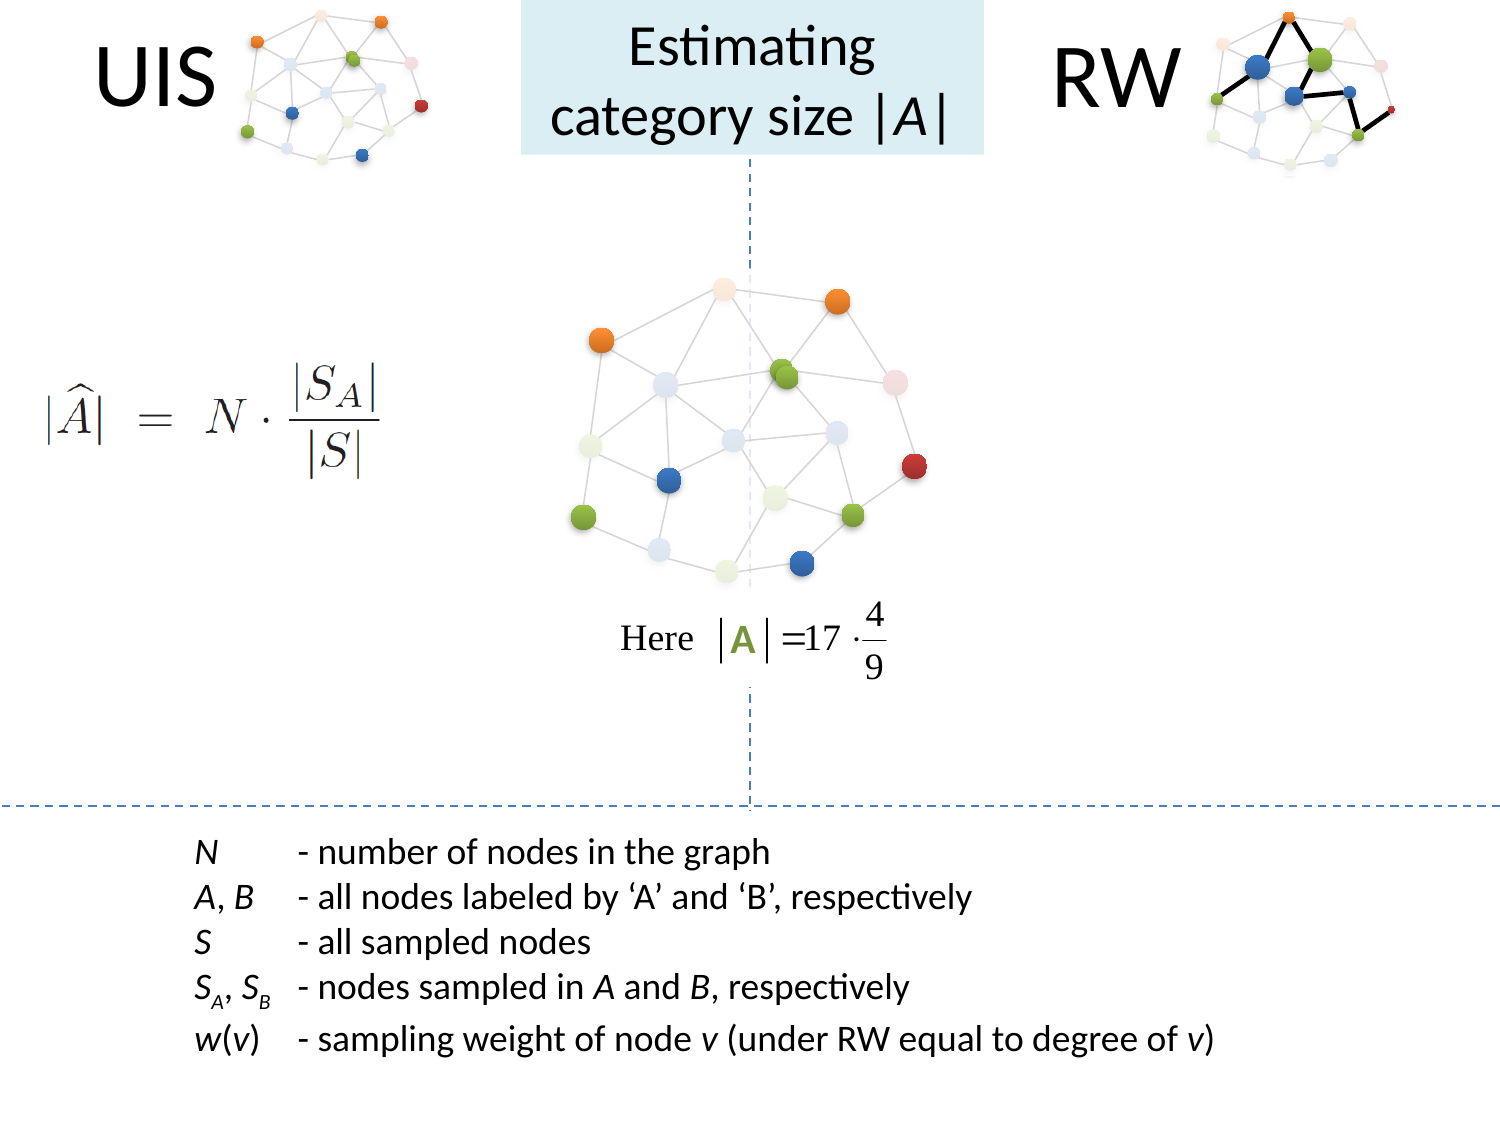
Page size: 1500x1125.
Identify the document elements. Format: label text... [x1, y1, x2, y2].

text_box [222, 4, 445, 173]
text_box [536, 268, 958, 688]
text_box Estimating category size |A| [521, 0, 749, 155]
text_box RW [985, 0, 1340, 141]
title UIS [0, 0, 313, 141]
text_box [1187, 4, 1415, 177]
picture [44, 283, 536, 551]
text_box Estimating category size |A| [751, 0, 985, 155]
text_box N - number of nodes in the graph A, B - all nodes labeled by ‘A’ and ‘B’, respectively S - all sampled nodes SA, SB - nodes sampled in A and B, respectively w(v) - sampling weight of node v (under RW equal to degree of v) [179, 820, 1500, 1125]
